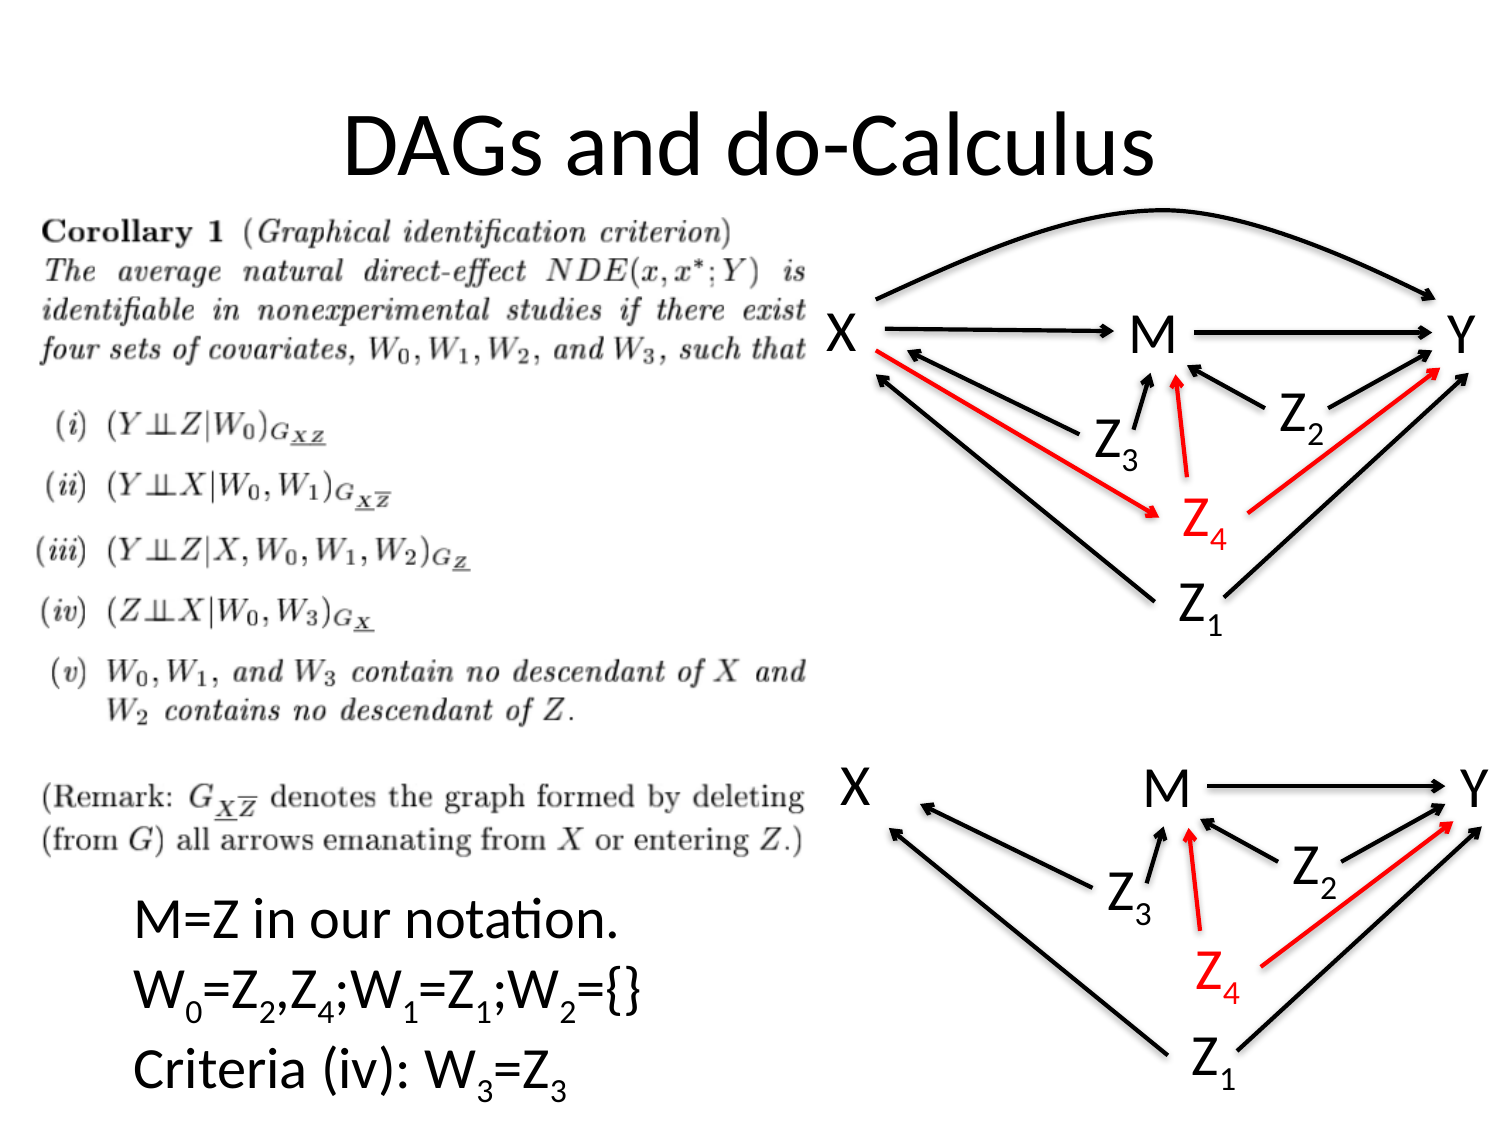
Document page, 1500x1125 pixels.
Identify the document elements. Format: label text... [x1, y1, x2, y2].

text_box M=Z in our notation. W0=Z2,Z4;W1=Z1;W2={} Criteria (iv): W3=Z3 [118, 879, 738, 1118]
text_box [811, 210, 1500, 643]
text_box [824, 739, 1500, 1096]
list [0, 184, 1037, 871]
title DAGs and do-Calculus [75, 45, 1425, 208]
